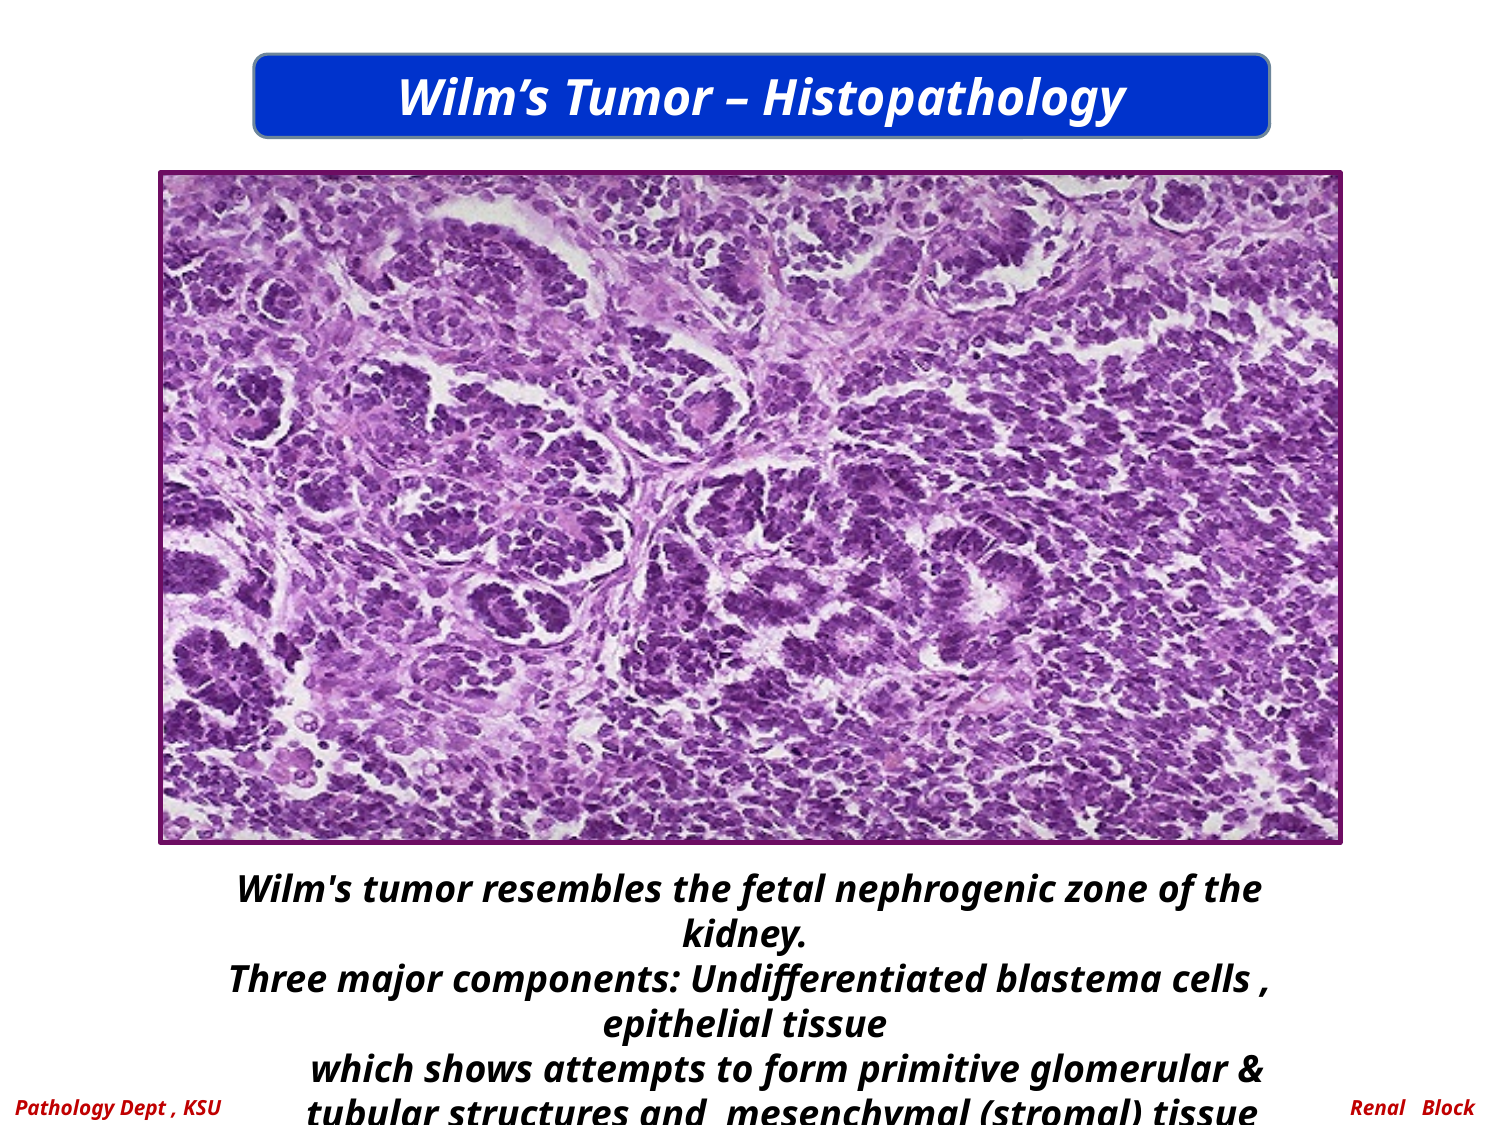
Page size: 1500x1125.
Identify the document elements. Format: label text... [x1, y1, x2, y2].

picture [162, 174, 1339, 841]
text_box Wilm's tumor resembles the fetal nephrogenic zone of the kidney. Three major components: Undifferentiated blastema cells , epithelial tissue which shows attempts to form primitive glomerular & tubular structures and mesenchymal (stromal) tissue [162, 857, 1338, 1125]
text_box Wilm’s Tumor – Histopathology [252, 52, 1272, 140]
text_box Pathology Dept , KSU [0, 1087, 250, 1125]
text_box Renal Block [1325, 1087, 1500, 1125]
